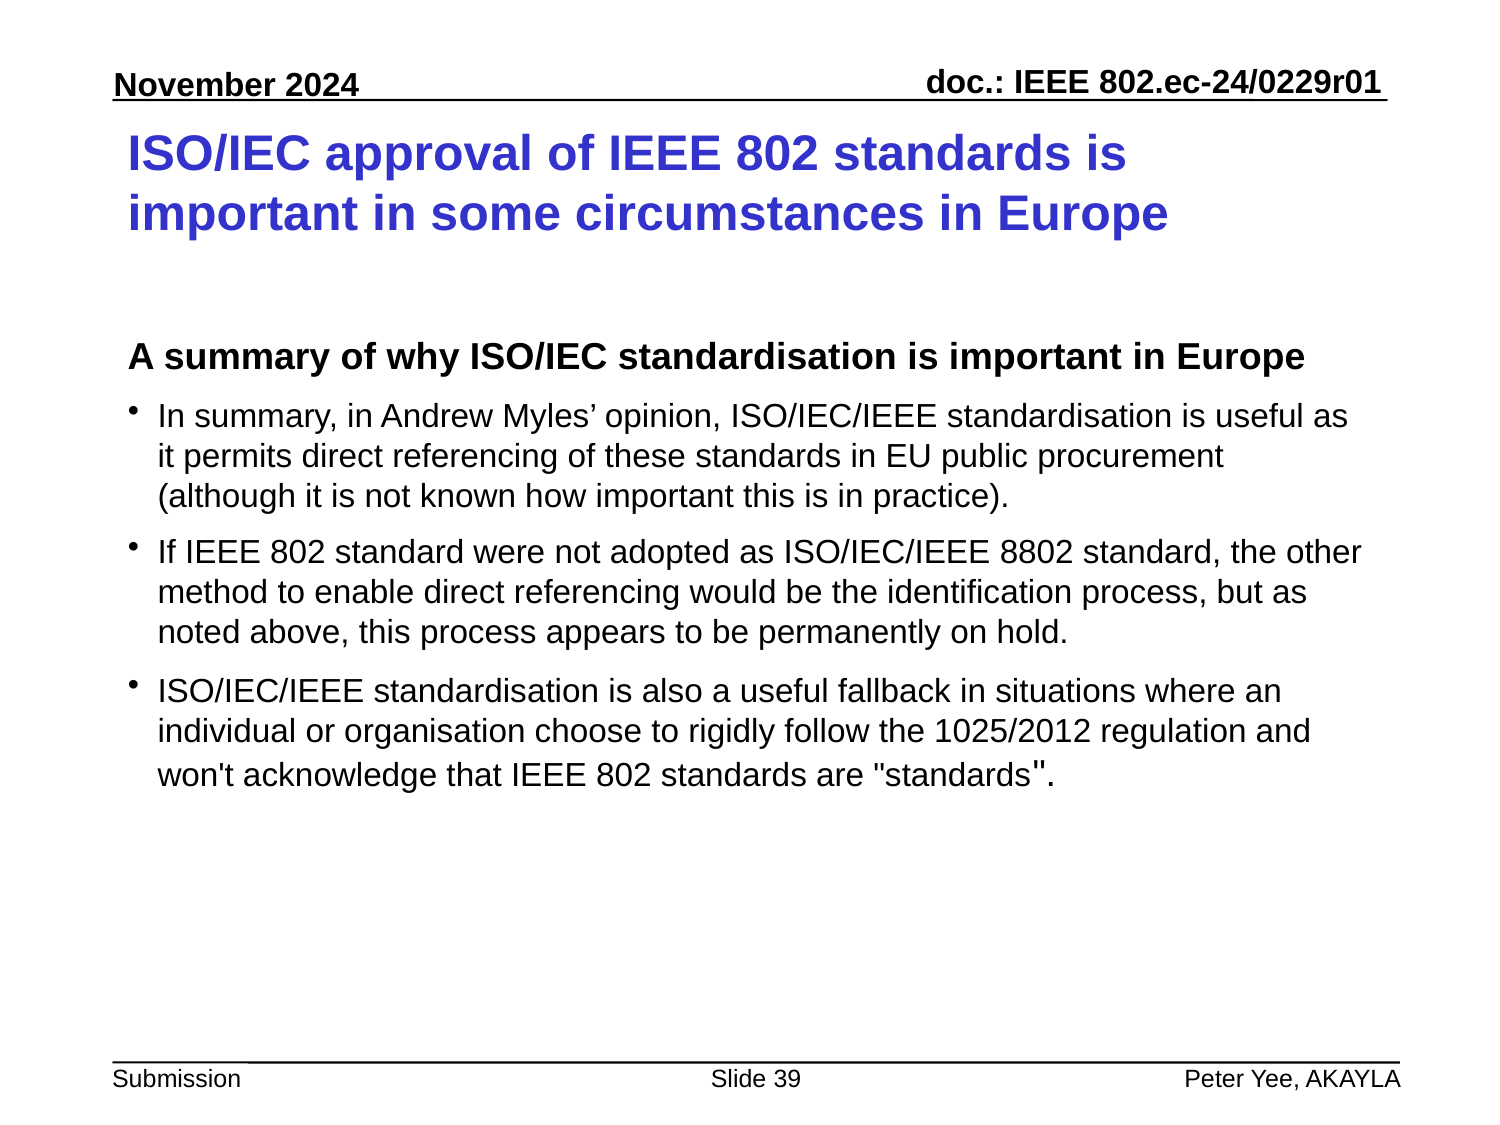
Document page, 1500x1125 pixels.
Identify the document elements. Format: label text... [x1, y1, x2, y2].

list A summary of why ISO/IEC standardisation is important in Europe In summary, in Andrew Myles’ opinion, ISO/IEC/IEEE standardisation is useful as it permits direct referencing of these standards in EU public procurement (although it is not known how important this is in practice). If IEEE 802 standard were not adopted as ISO/IEC/IEEE 8802 standard, the other method to enable direct referencing would be the identification process, but as noted above, this process appears to be permanently on hold. ISO/IEC/IEEE standardisation is also a useful fallback in situations where an individual or organisation choose to rigidly follow the 1025/2012 regulation and won't acknowledge that IEEE 802 standards are "standards". [112, 324, 1388, 1000]
title ISO/IEC approval of IEEE 802 standards is important in some circumstances in Europe [112, 112, 1388, 288]
footer Peter Yee, AKAYLA [1183, 1061, 1402, 1093]
slide_number Slide 39 [709, 1061, 803, 1093]
